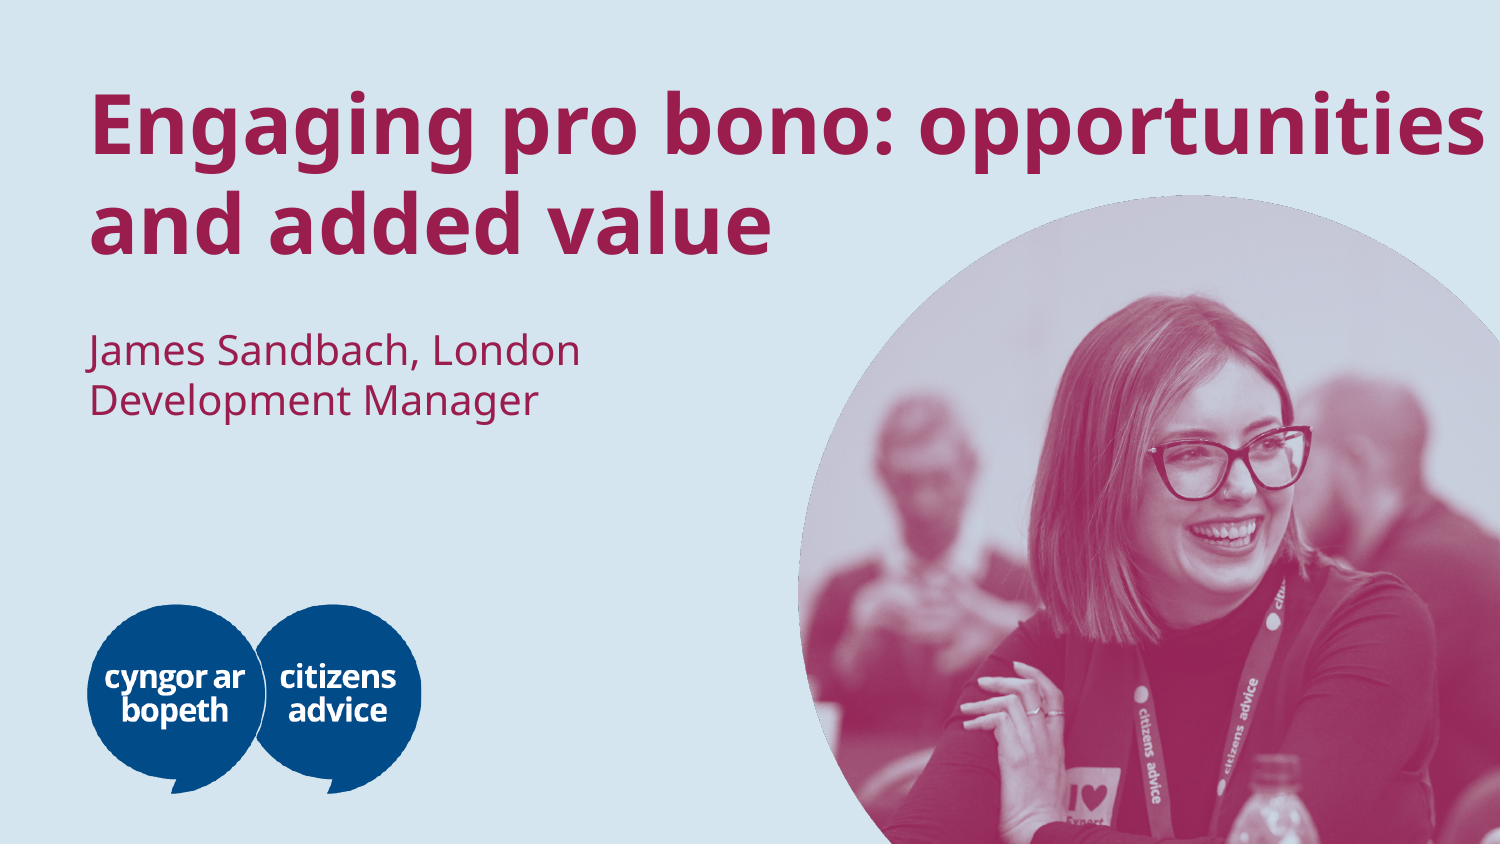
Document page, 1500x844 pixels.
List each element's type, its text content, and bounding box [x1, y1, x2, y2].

picture [0, 500, 538, 844]
list James Sandbach, London Development Manager [88, 324, 791, 495]
picture [797, 195, 1500, 844]
title Engaging pro bono: opportunities and added value [88, 71, 1500, 268]
